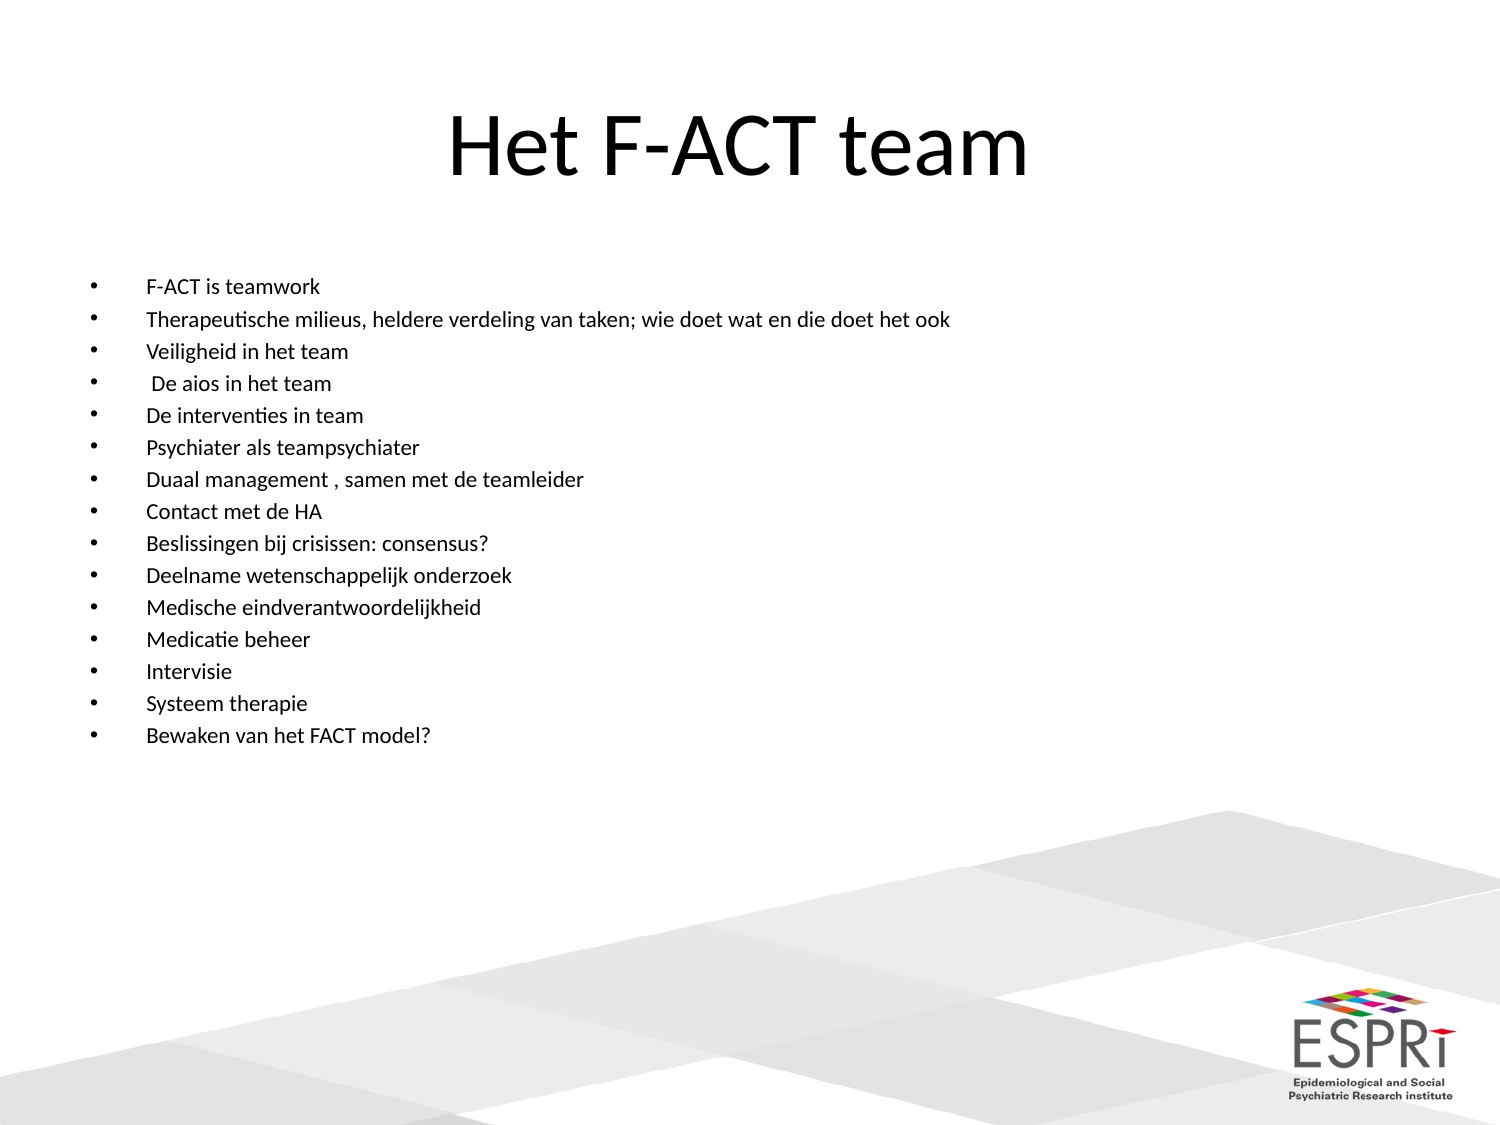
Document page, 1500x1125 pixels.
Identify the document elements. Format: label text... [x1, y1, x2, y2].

title Het F-ACT team [74, 44, 1426, 232]
list F-ACT is teamwork Therapeutische milieus, heldere verdeling van taken; wie doet wat en die doet het ook Veiligheid in het team De aios in het team De interventies in team Psychiater als teampsychiater Duaal management , samen met de teamleider Contact met de HA Beslissingen bij crisissen: consensus? Deelname wetenschappelijk onderzoek Medische eindverantwoordelijkheid Medicatie beheer Intervisie Systeem therapie Bewaken van het FACT model? [74, 232, 1426, 976]
picture [0, 0, 1500, 1125]
